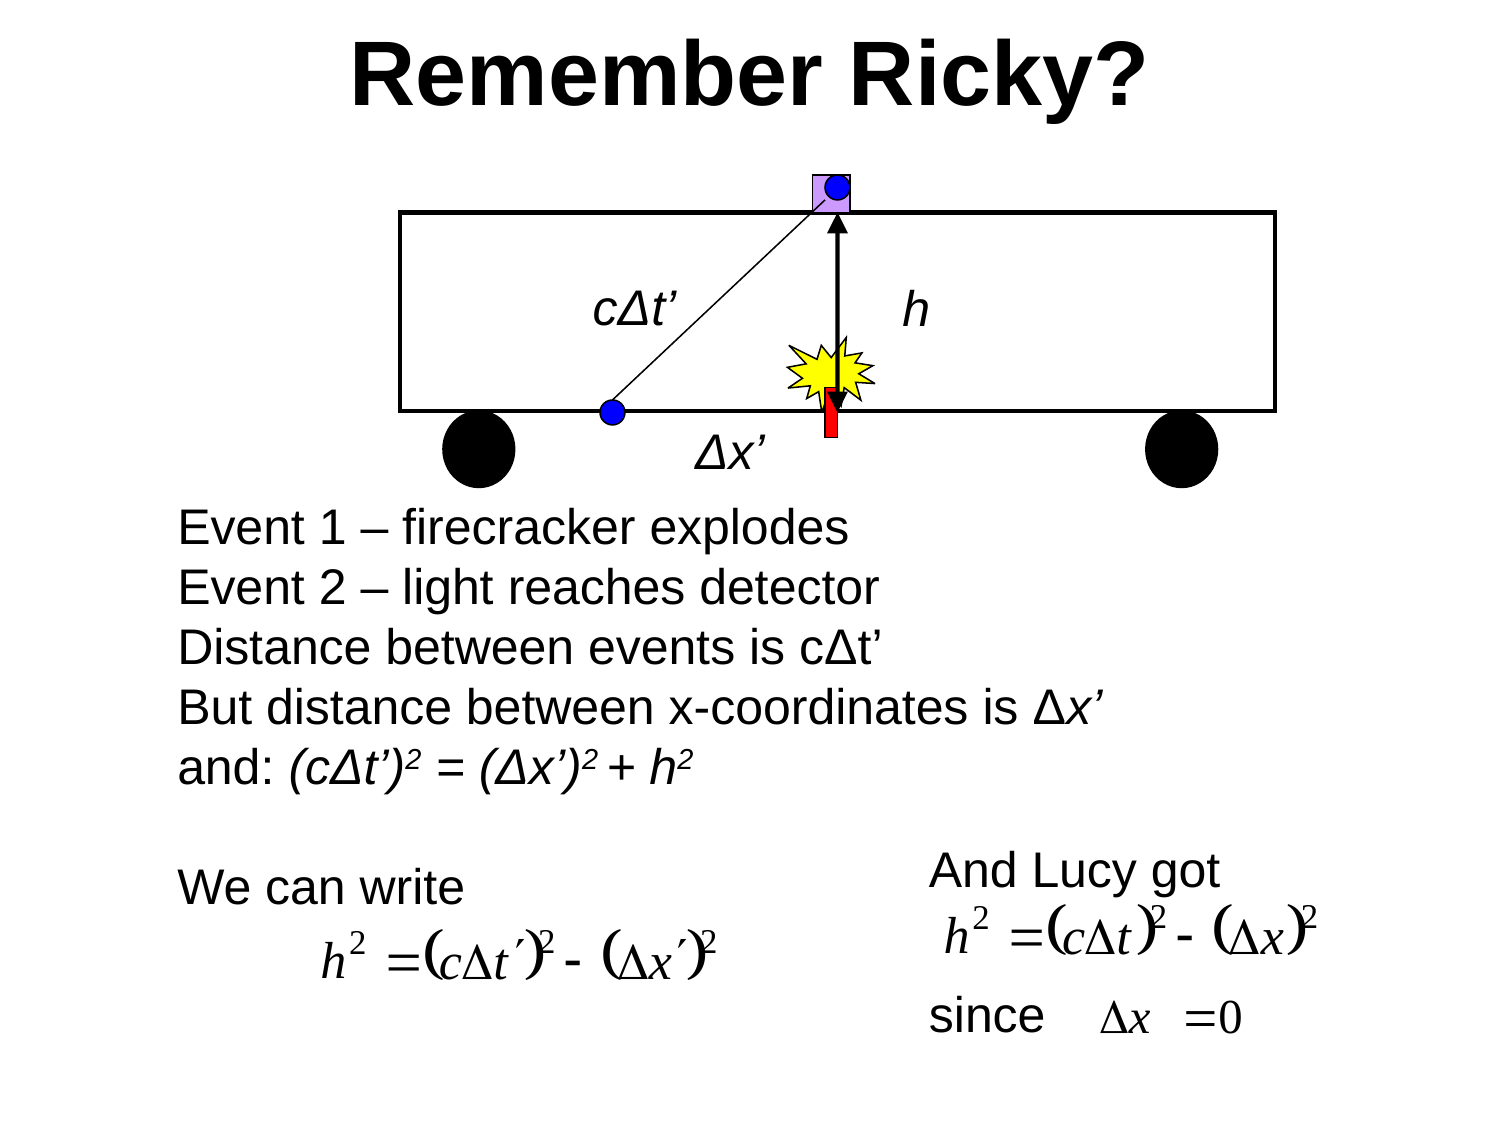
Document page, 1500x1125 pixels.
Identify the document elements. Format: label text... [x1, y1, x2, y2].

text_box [935, 892, 1327, 976]
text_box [787, 337, 876, 438]
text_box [399, 212, 1276, 488]
text_box [812, 174, 850, 210]
text_box [825, 174, 850, 200]
text_box And Lucy got since [914, 829, 1236, 1050]
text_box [1091, 985, 1251, 1063]
title Remember Ricky? [74, 0, 1426, 138]
text_box Event 1 – firecracker explodes Event 2 – light reaches detector Distance between events is cΔt’ But distance between x-coordinates is Δx’ and: (cΔt’)2 = (Δx’)2 + h2 We can write [162, 487, 1200, 983]
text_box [312, 917, 726, 1001]
